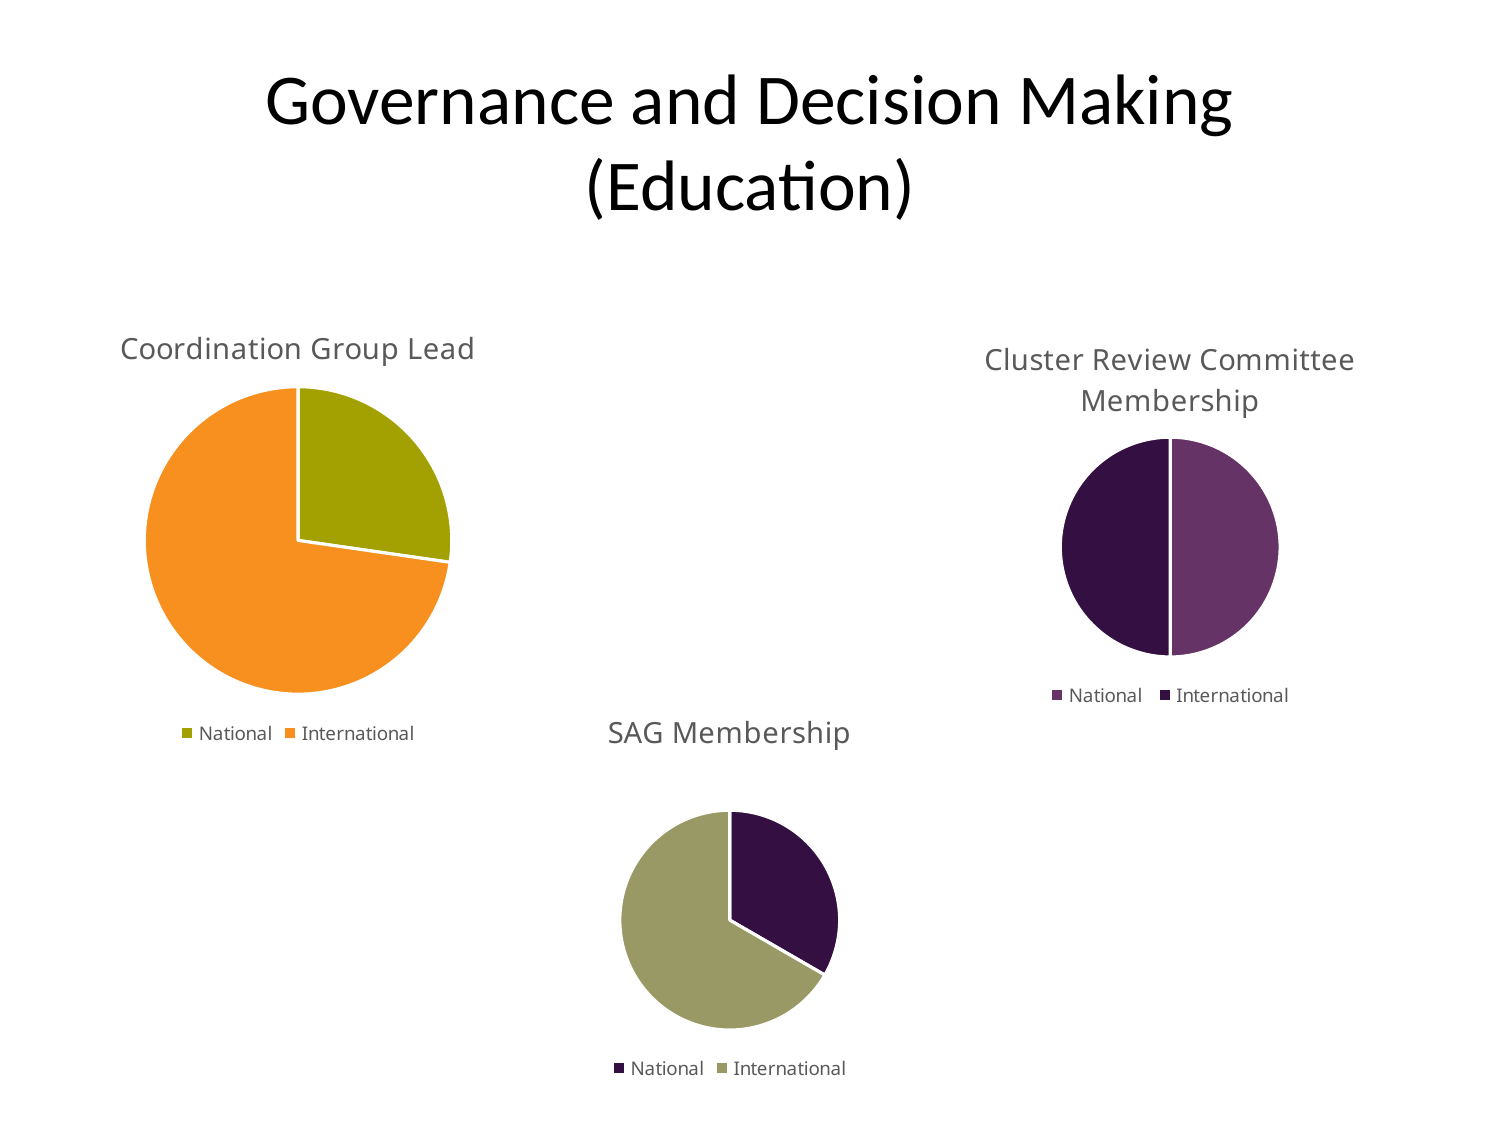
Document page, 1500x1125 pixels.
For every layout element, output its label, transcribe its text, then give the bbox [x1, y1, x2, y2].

title Governance and Decision Making (Education) [75, 45, 1425, 233]
chart [0, 302, 1461, 1088]
